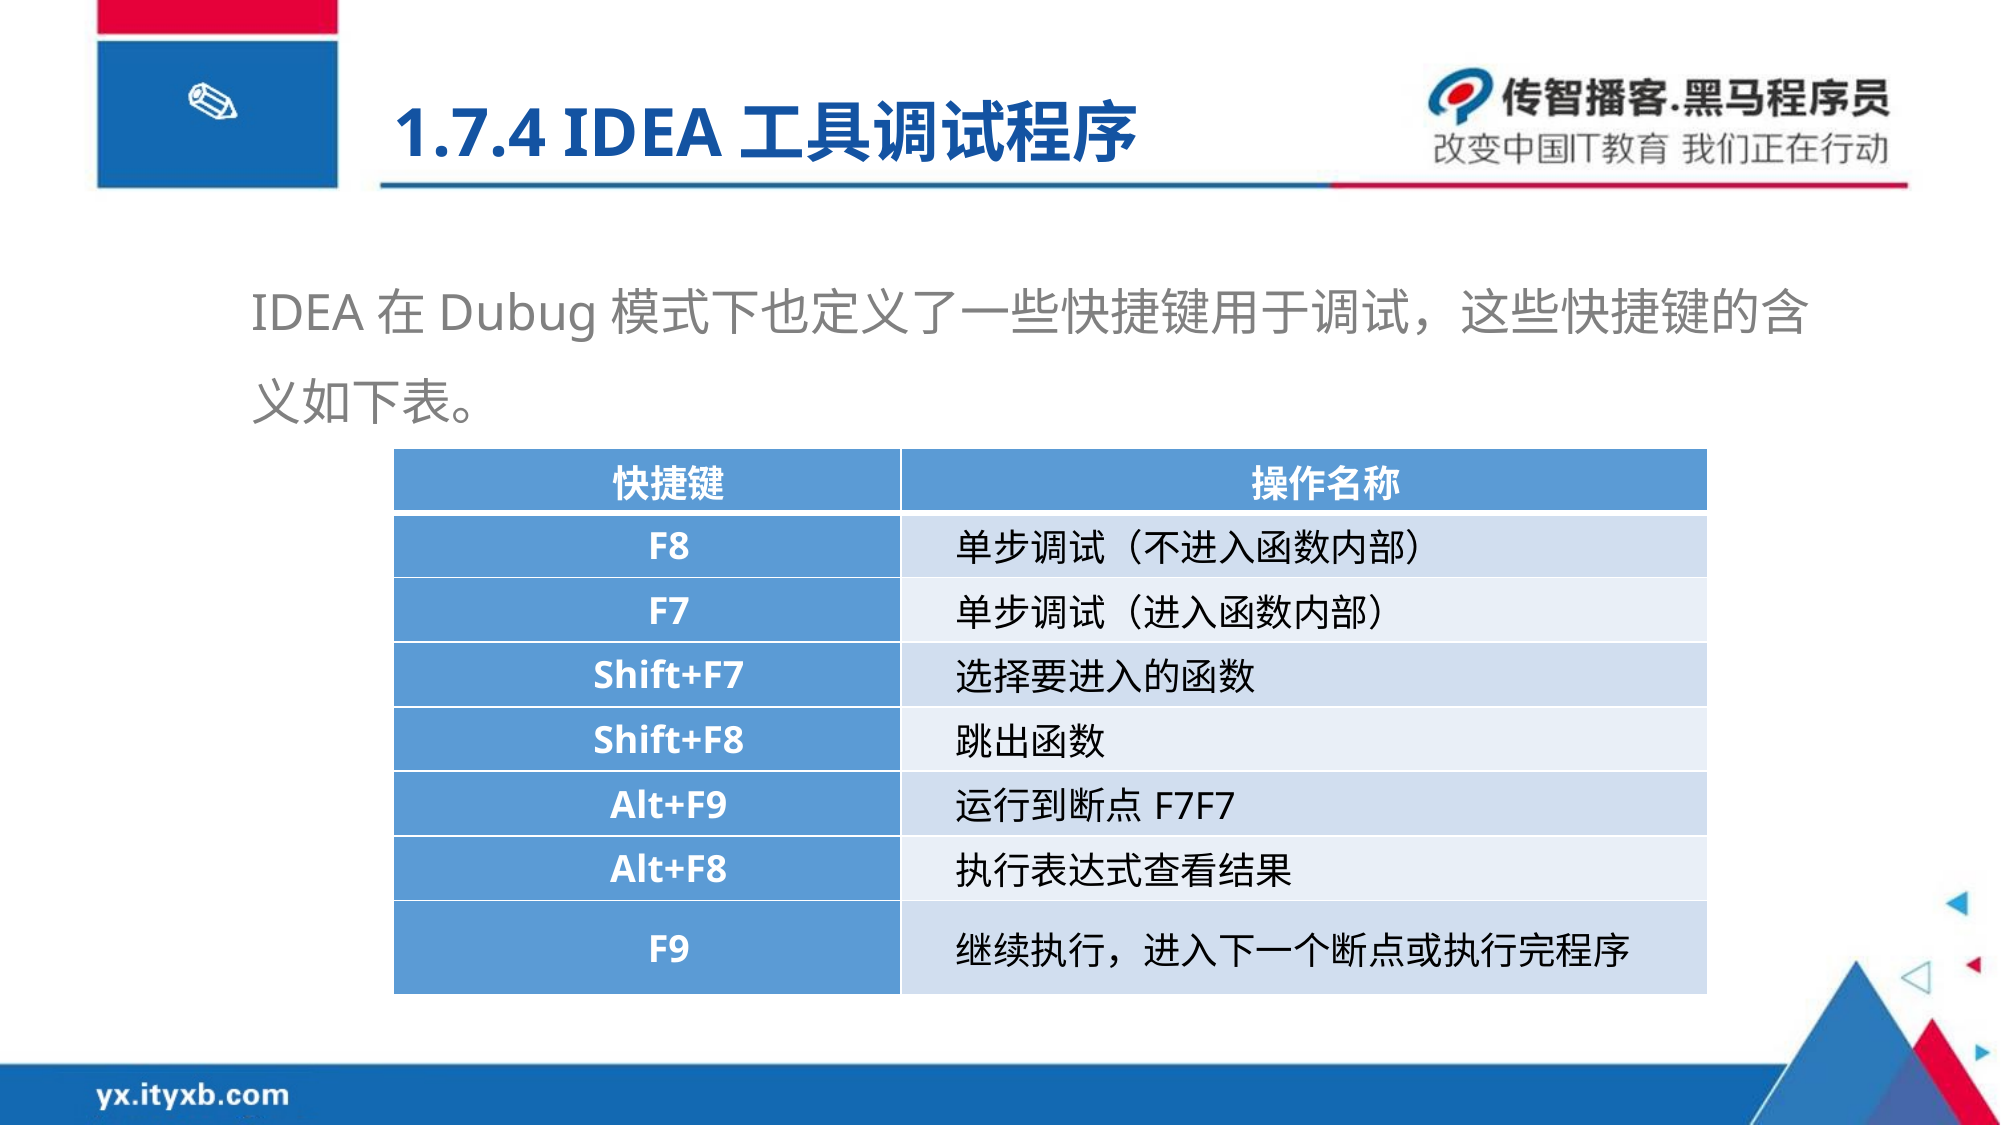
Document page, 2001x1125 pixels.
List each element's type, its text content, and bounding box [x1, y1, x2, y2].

table_cell Alt+F9 [394, 772, 900, 835]
table_cell F8 [394, 516, 900, 577]
table_cell 单步调试（不进入函数内部） [902, 516, 1707, 577]
table_cell 运行到断点F7F7 [902, 772, 1707, 835]
table_cell 跳出函数 [902, 708, 1707, 770]
table_cell 继续执行，进入下一个断点或执行完程序 [902, 901, 1707, 994]
table_cell Shift+F7 [394, 643, 900, 706]
picture [0, 0, 2001, 1125]
table_cell 单步调试（进入函数内部） [902, 578, 1707, 641]
table_cell 选择要进入的函数 [902, 643, 1707, 706]
table_cell Shift+F8 [394, 708, 900, 770]
text_box 1.7.4 IDEA工具调试程序 [379, 82, 1320, 177]
table_cell Alt+F8 [394, 837, 900, 900]
table_cell F9 [394, 901, 900, 994]
table_cell F7 [394, 578, 900, 641]
text_box IDEA在Dubug模式下也定义了一些快捷键用于调试，这些快捷键的含义如下表。 [236, 243, 1872, 459]
table_header 快捷键 [394, 449, 900, 510]
table_cell 执行表达式查看结果 [902, 837, 1707, 900]
table_header 操作名称 [902, 449, 1707, 510]
